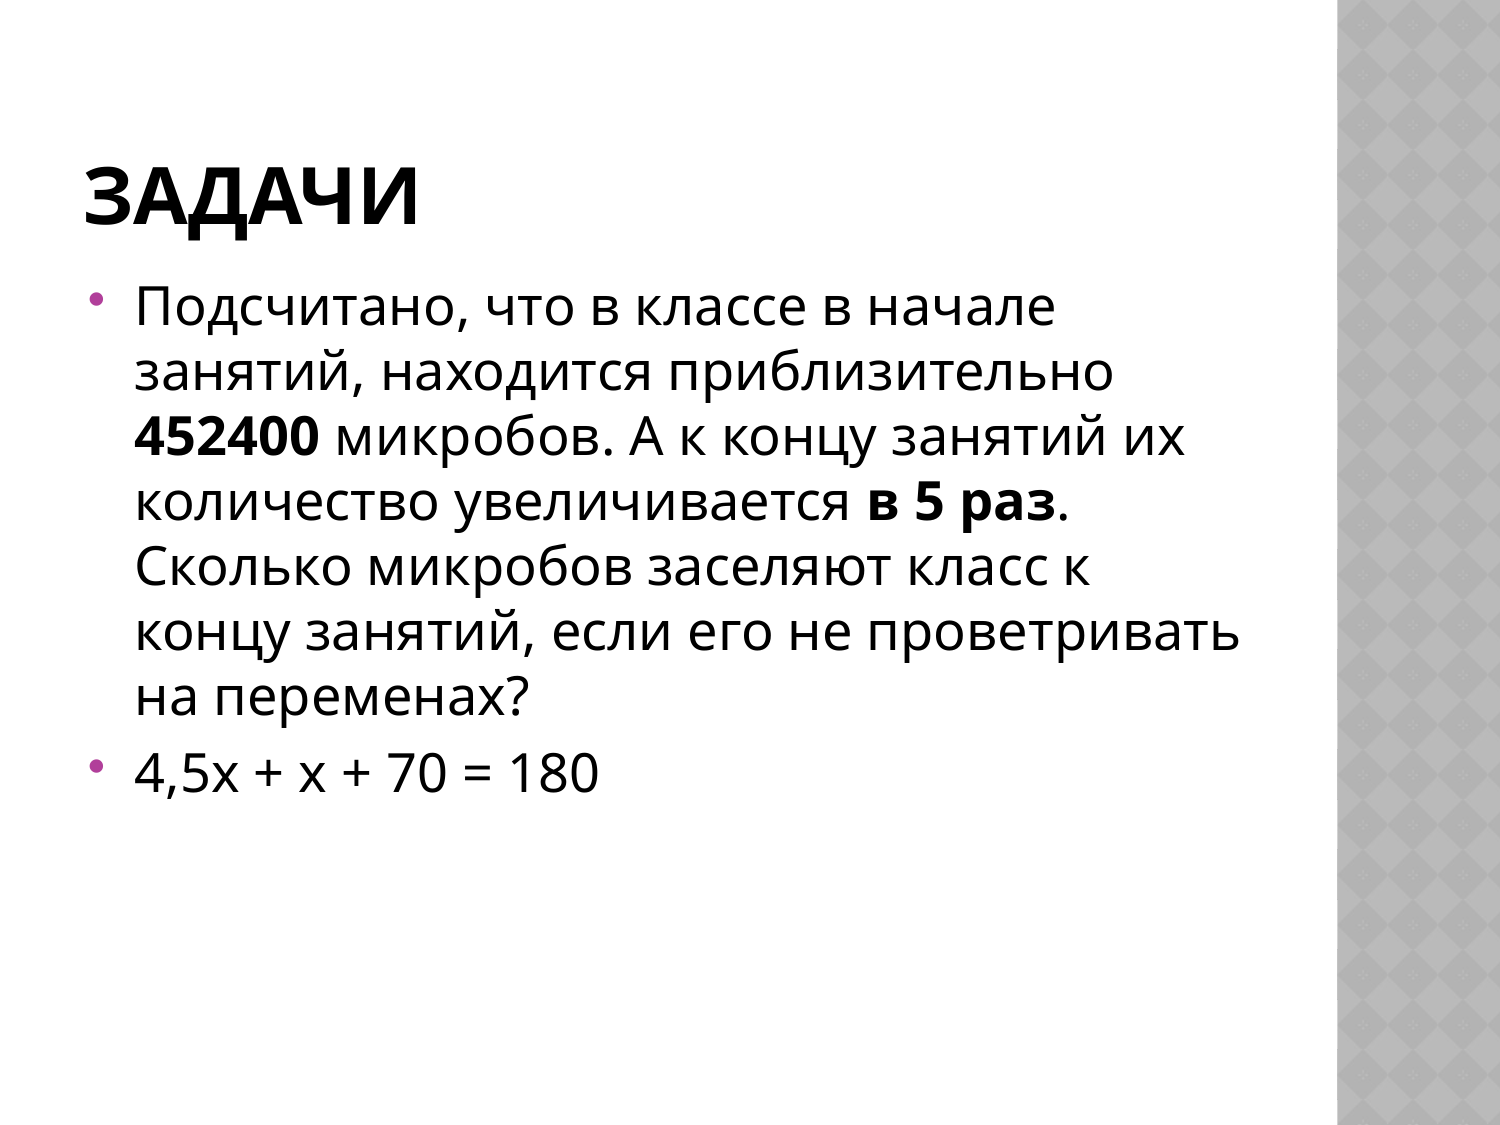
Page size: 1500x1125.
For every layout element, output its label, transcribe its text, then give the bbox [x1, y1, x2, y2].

title Задачи [75, 52, 1263, 240]
list Подсчитано, что в классе в начале занятий, находится приблизительно 452400 микробов. А к концу занятий их количество увеличивается в 5 раз. Сколько микробов заселяют класс к концу занятий, если его не проветривать на переменах? 4,5х + х + 70 = 180 [75, 264, 1263, 1059]
